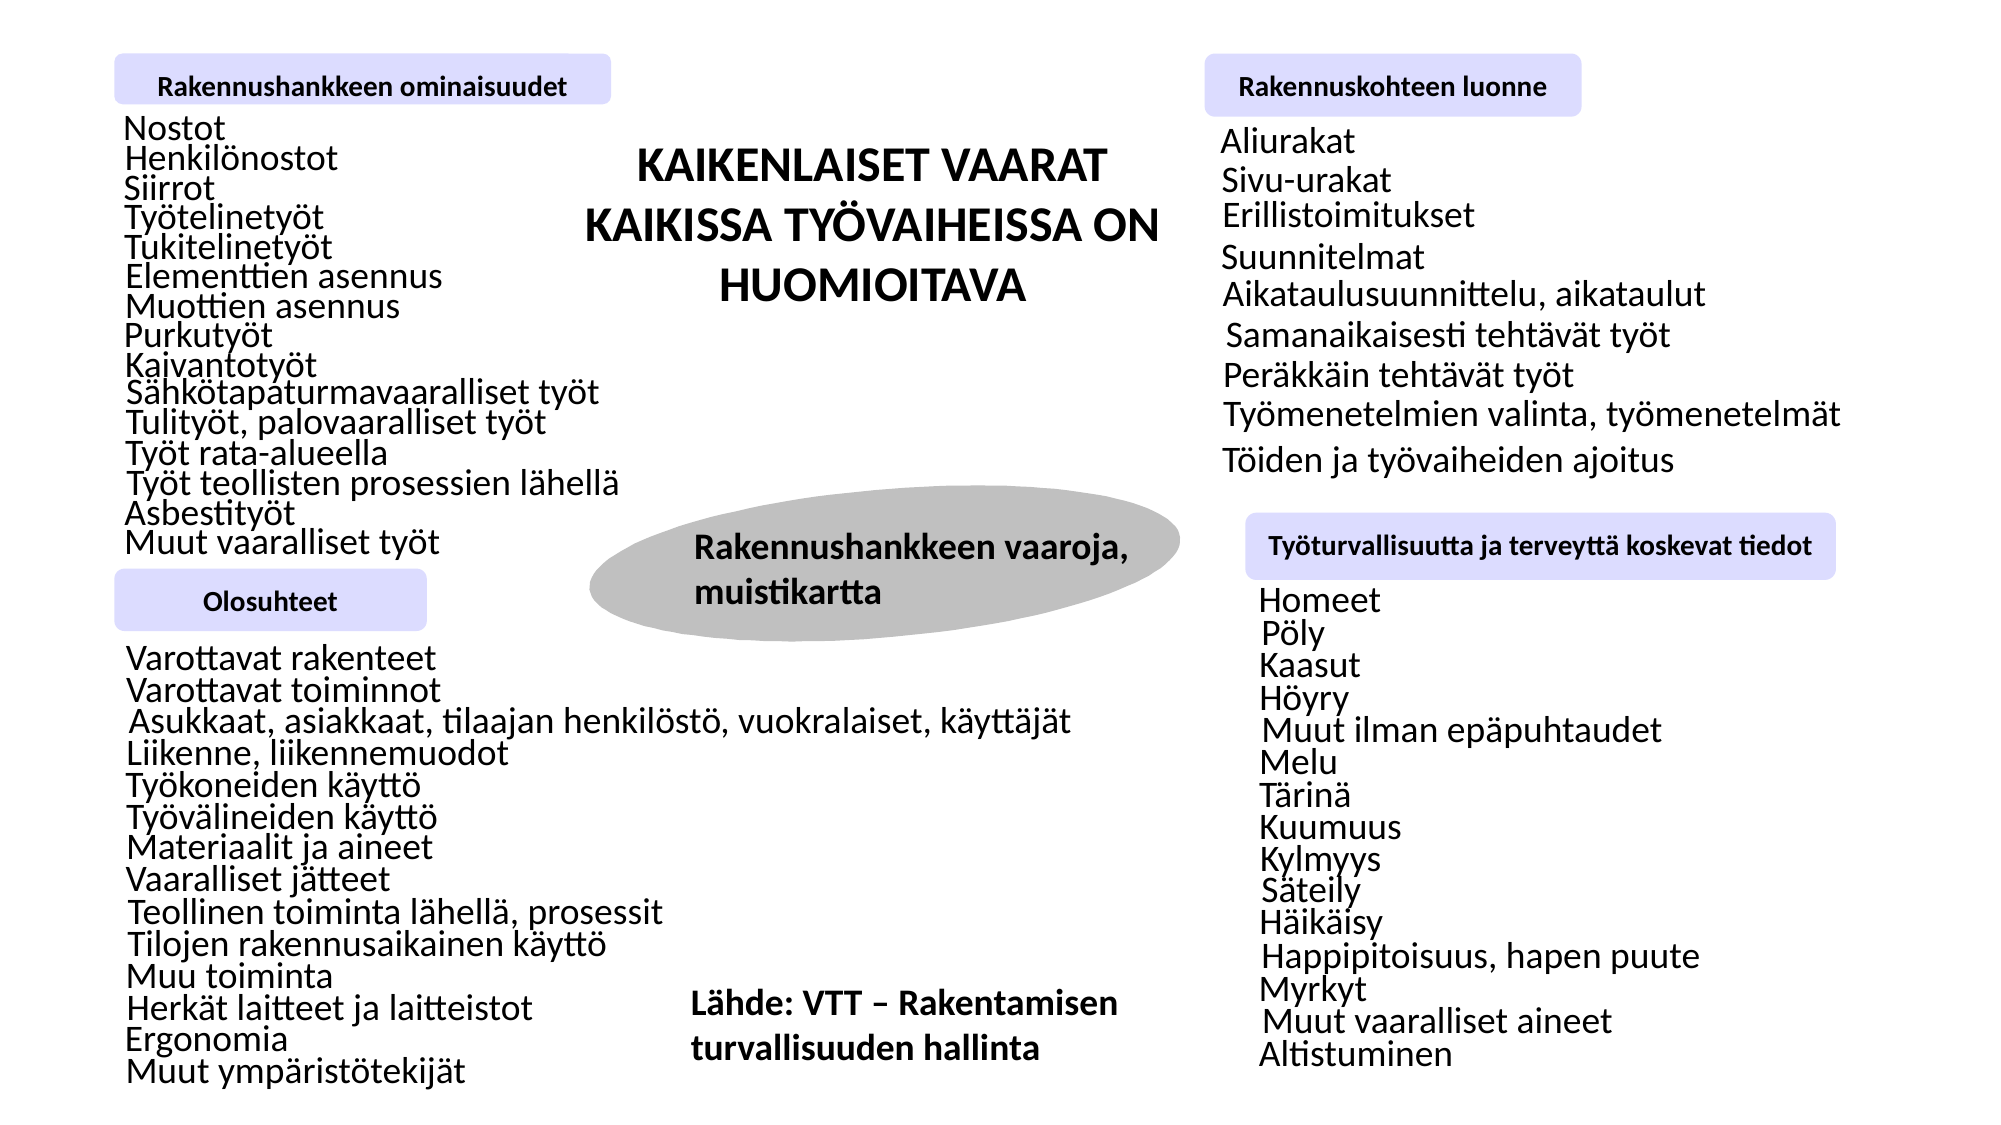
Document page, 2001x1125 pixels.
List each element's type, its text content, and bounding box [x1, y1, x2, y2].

text_box Rakennuskohteen luonne [1204, 53, 1582, 108]
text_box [1196, 567, 1719, 1082]
text_box [723, 485, 1181, 573]
text_box [589, 526, 1014, 625]
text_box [108, 625, 1093, 1100]
text_box Rakennushankkeen vaaroja, muistikartta [679, 514, 1154, 620]
text_box Rakennushankkeen ominaisuudet [114, 53, 612, 95]
text_box Työturvallisuutta ja terveyttä koskevat tiedot [1245, 512, 1836, 580]
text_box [1204, 108, 1861, 489]
text_box KAIKENLAISET VAARAT KAIKISSA TYÖVAIHEISSA ON HUOMIOITAVA [639, 123, 1203, 319]
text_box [60, 95, 639, 571]
text_box Lähde: VTT – Rakentamisen turvallisuuden hallinta [1093, 970, 1196, 1076]
text_box Olosuhteet [114, 571, 427, 625]
